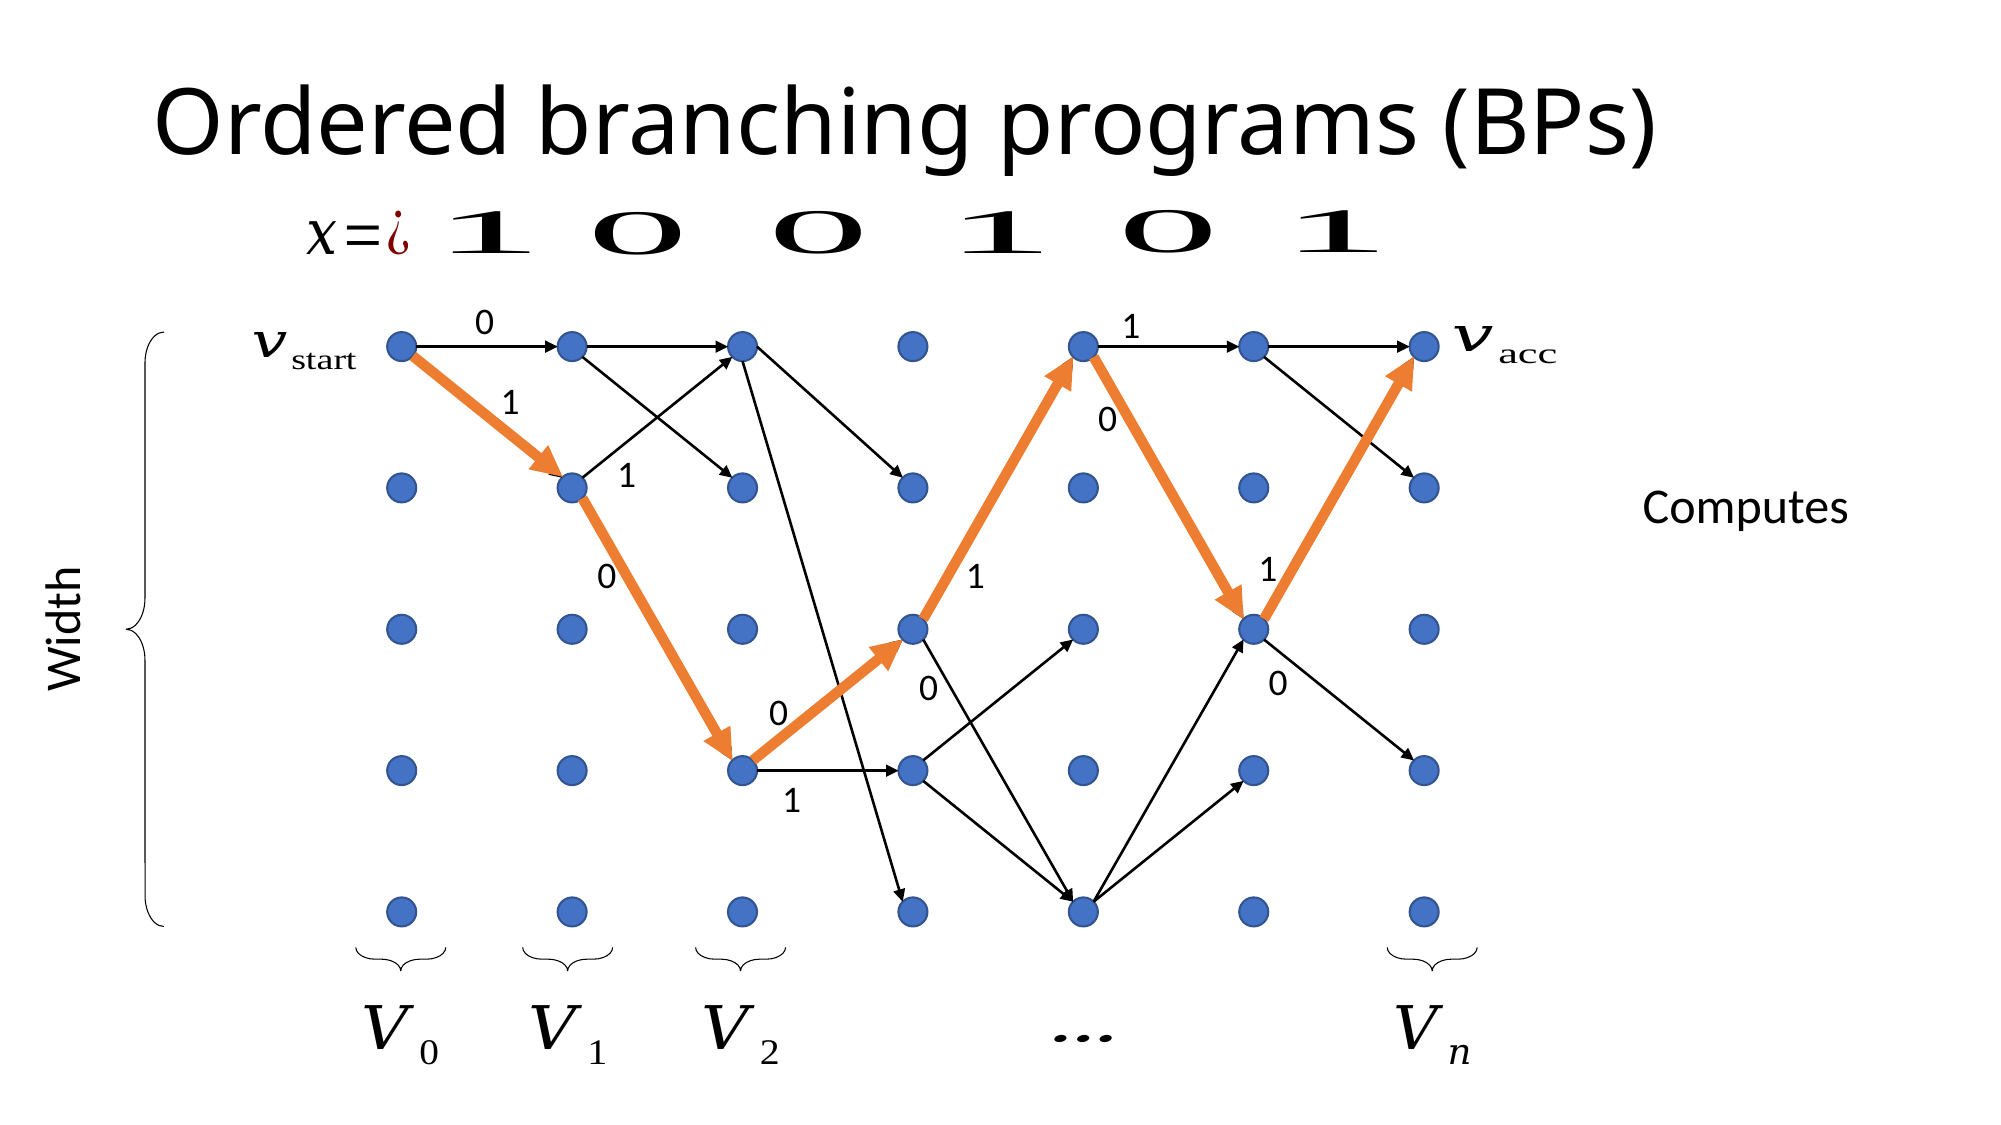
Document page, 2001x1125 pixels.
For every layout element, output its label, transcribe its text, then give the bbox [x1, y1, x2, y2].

text_box [1386, 947, 1478, 972]
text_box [582, 498, 733, 761]
title Ordered branching programs (BPs) [137, 15, 1863, 234]
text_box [1264, 356, 1414, 619]
text_box [1414, 472, 1440, 504]
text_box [1093, 356, 1244, 619]
text_box [386, 472, 412, 504]
text_box [1414, 755, 1440, 787]
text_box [695, 947, 786, 1073]
text_box [1238, 902, 1270, 928]
text_box [897, 902, 929, 928]
text_box [1414, 613, 1440, 645]
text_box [522, 947, 613, 1073]
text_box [412, 289, 1414, 902]
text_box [923, 356, 1074, 619]
text_box [386, 331, 412, 363]
text_box [386, 613, 412, 645]
text_box [386, 896, 418, 928]
text_box [556, 902, 588, 928]
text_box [412, 355, 563, 477]
text_box [726, 902, 759, 928]
text_box [386, 755, 412, 787]
text_box [1067, 902, 1099, 928]
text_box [752, 639, 903, 761]
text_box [355, 947, 446, 1073]
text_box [22, 331, 164, 927]
text_box [1408, 896, 1440, 928]
text_box [1414, 331, 1440, 363]
